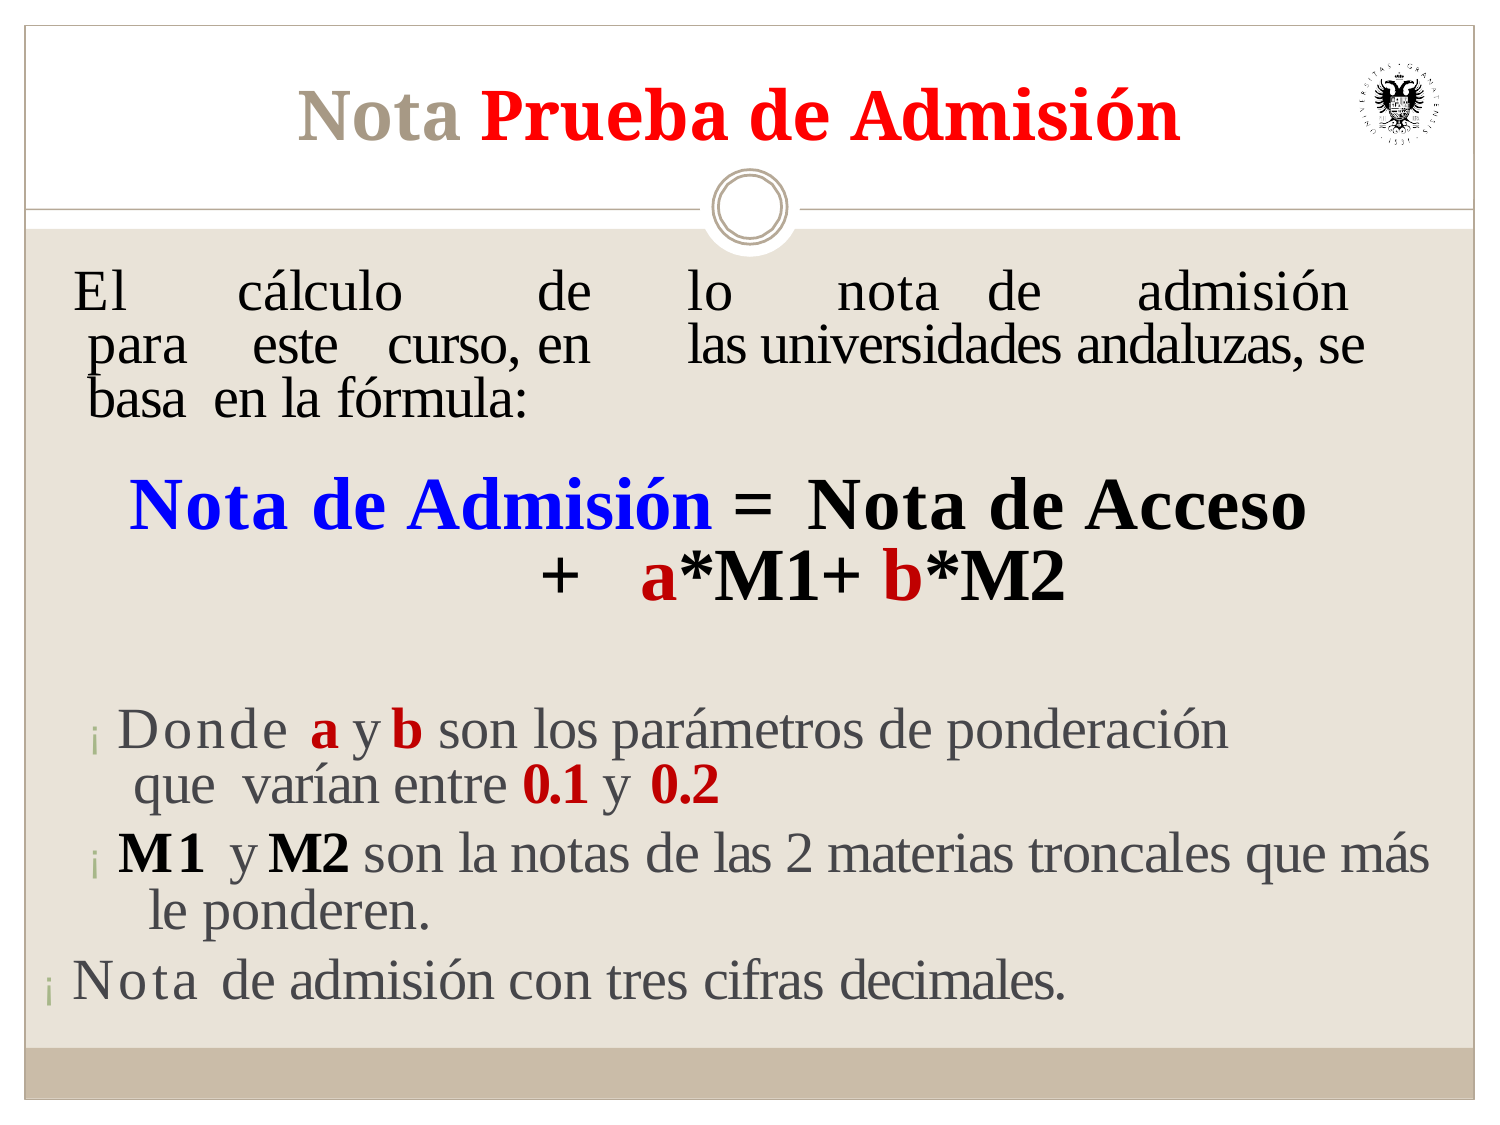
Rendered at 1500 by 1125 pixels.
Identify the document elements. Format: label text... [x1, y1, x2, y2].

picture [1310, 35, 1488, 220]
title Nota Prueba de Admisión [295, 69, 1205, 260]
text_box  El cálculo de lo nota de admisión para este curso, en las universidades andaluzas, se basa en la fórmula: Nota de Admisión = Nota de Acceso + a*M1+ b*M2 ¡ Donde a y b son los parámetros de ponderación que varían entre 0.1 y 0.2 ¡ M1 y M2 son la notas de las 2 materias troncales que más le ponderen. ¡ Nota de admisión con tres cifras decimales. [42, 249, 1459, 1012]
